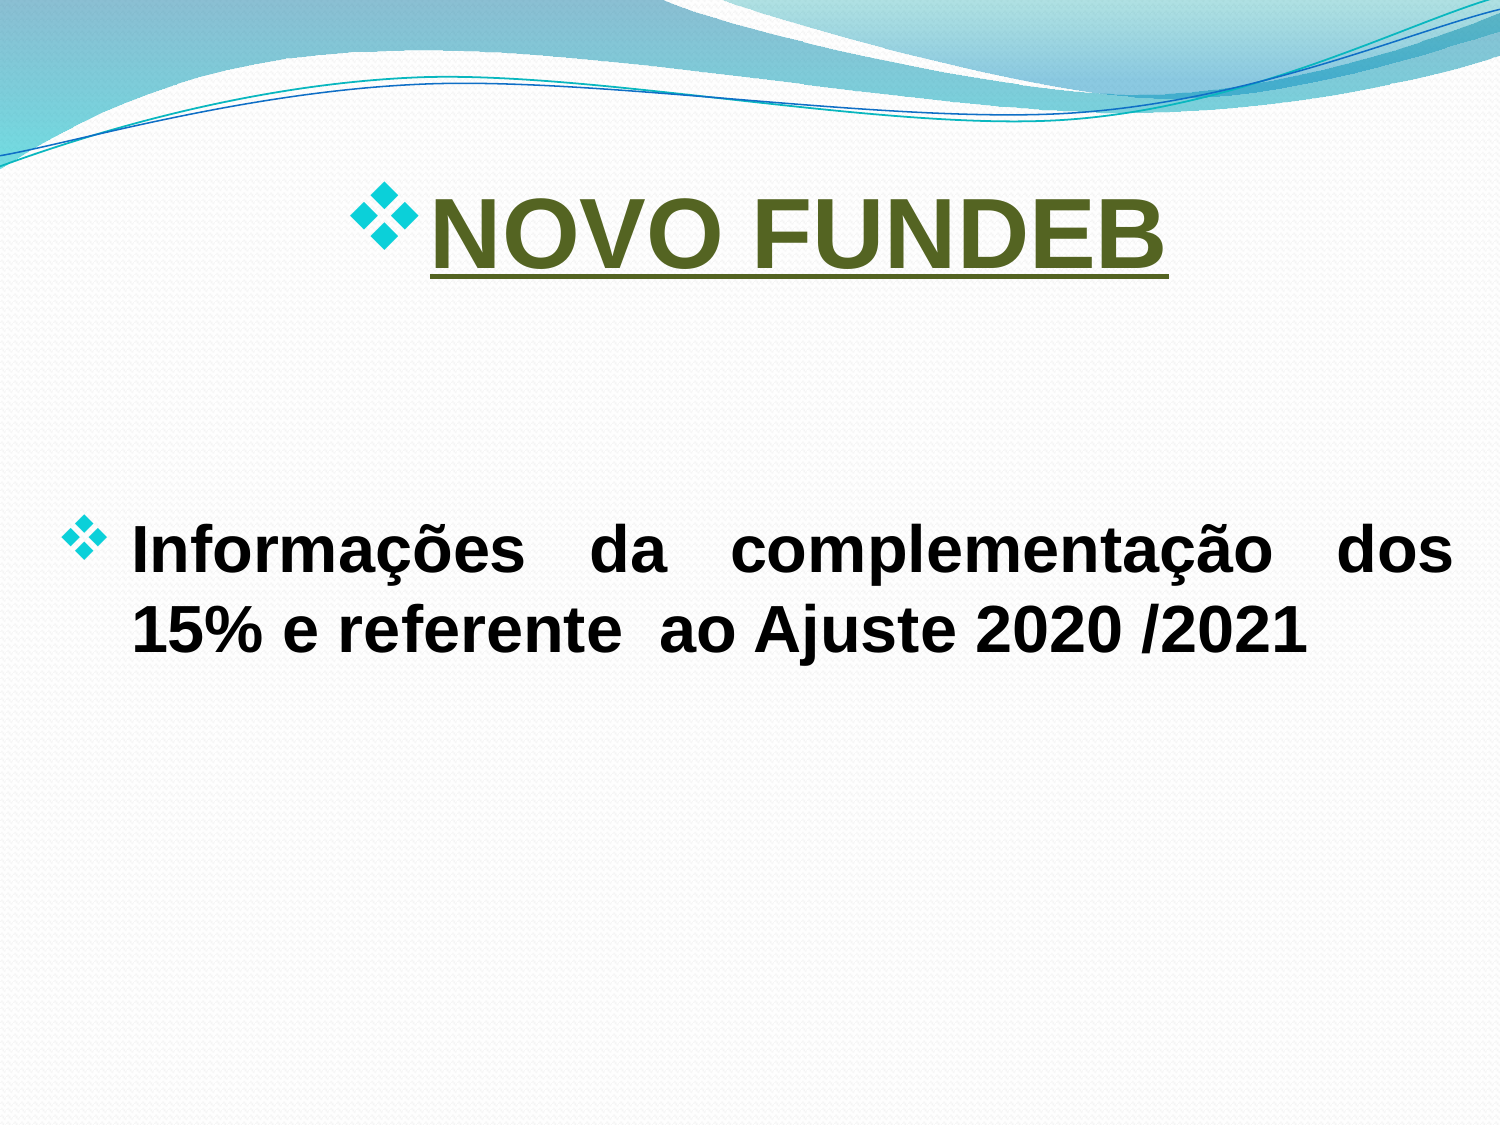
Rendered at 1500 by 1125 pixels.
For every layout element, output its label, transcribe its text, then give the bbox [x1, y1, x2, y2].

text_box NOVO FUNDEB Informações da complementação dos 15% e referente ao Ajuste 2020 /2021 [41, 160, 1471, 673]
